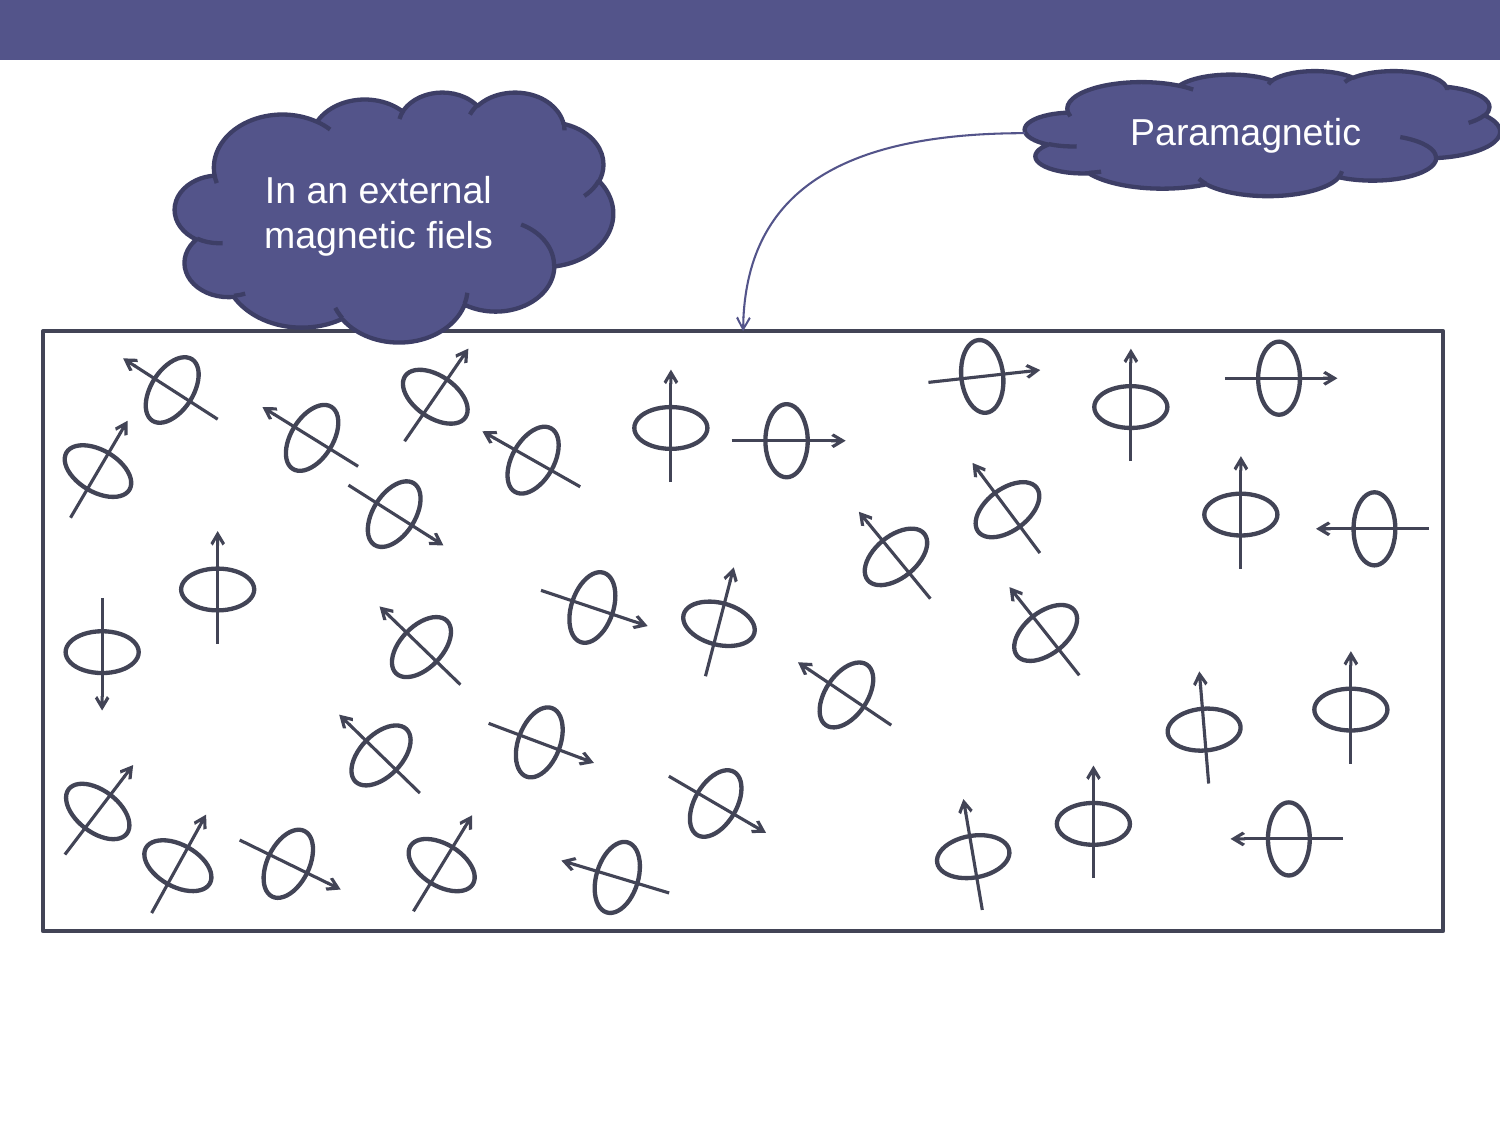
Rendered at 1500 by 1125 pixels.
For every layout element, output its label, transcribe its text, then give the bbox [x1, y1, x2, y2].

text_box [253, 808, 327, 922]
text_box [682, 565, 757, 679]
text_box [342, 697, 417, 811]
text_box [504, 686, 579, 800]
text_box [142, 807, 216, 921]
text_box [133, 332, 208, 446]
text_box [807, 637, 882, 751]
text_box Paramagnetic [1079, 68, 1500, 199]
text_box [1249, 782, 1324, 896]
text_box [935, 798, 1010, 912]
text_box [1314, 650, 1388, 764]
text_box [383, 589, 457, 703]
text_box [180, 530, 255, 644]
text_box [1335, 472, 1410, 586]
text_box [1007, 574, 1082, 688]
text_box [359, 458, 433, 572]
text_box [1244, 321, 1318, 435]
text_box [1167, 671, 1241, 784]
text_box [634, 369, 708, 483]
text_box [273, 380, 348, 494]
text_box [857, 498, 932, 612]
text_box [557, 551, 632, 665]
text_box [680, 748, 755, 862]
text_box [41, 329, 1445, 933]
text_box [1056, 765, 1131, 879]
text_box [947, 319, 1022, 433]
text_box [934, 3, 1071, 524]
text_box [578, 820, 652, 934]
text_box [1094, 348, 1168, 462]
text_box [494, 402, 569, 516]
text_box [62, 753, 136, 867]
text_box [1204, 455, 1278, 569]
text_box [399, 338, 474, 452]
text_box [751, 383, 826, 498]
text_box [62, 412, 136, 526]
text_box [65, 597, 139, 711]
text_box In an external magnetic fiels [172, 90, 616, 345]
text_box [405, 806, 480, 920]
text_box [969, 451, 1043, 565]
